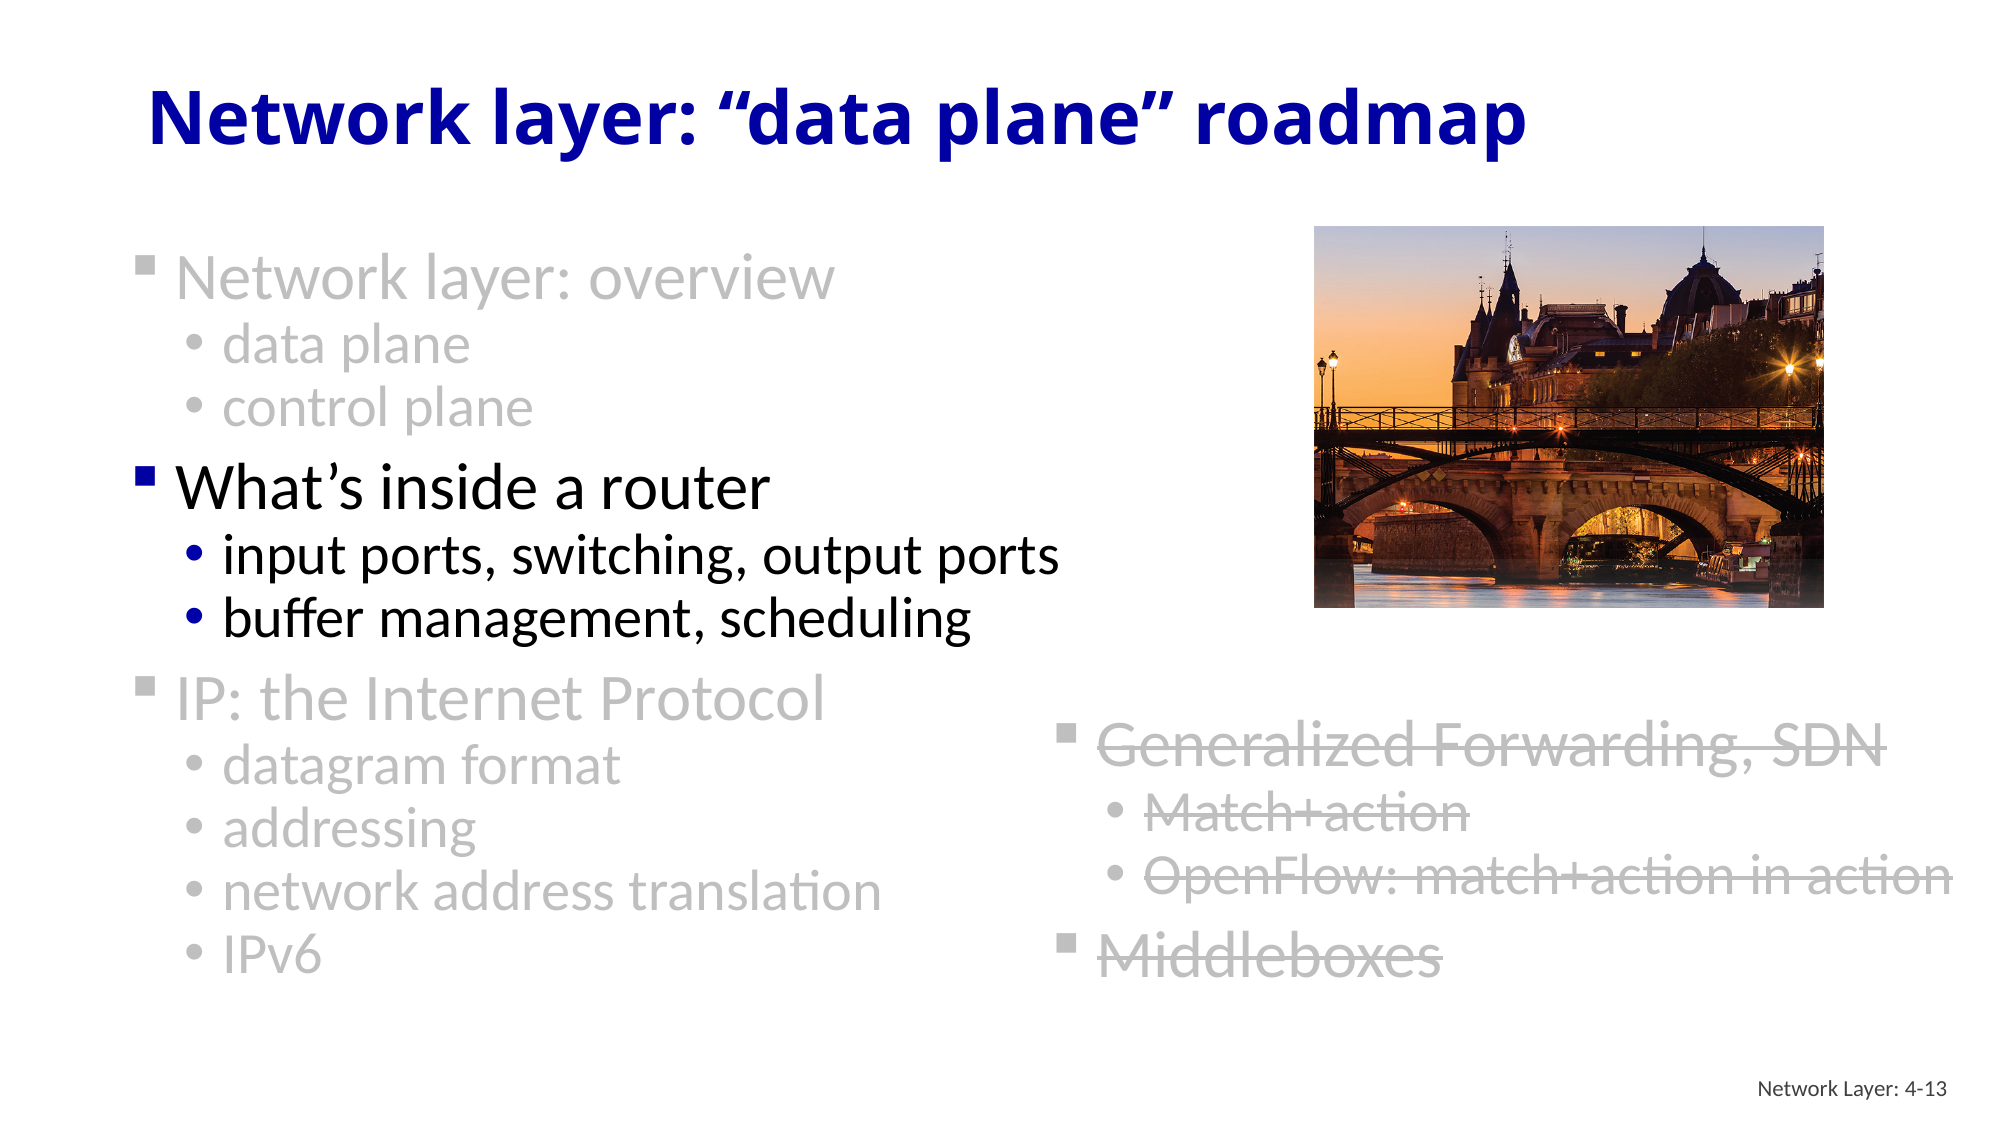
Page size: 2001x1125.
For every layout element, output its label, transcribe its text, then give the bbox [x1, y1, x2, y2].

picture [1314, 226, 1824, 608]
text_box Generalized Forwarding, SDN Match+action OpenFlow: match+action in action Middleboxes [1014, 701, 2000, 1020]
list Network layer: overview data plane control plane What’s inside a router input ports, switching, output ports buffer management, scheduling IP: the Internet Protocol datagram format addressing network address translation IPv6 [93, 234, 1180, 1055]
slide_number Network Layer: 4-13 [1512, 1056, 1963, 1117]
title Network layer: “data plane” roadmap [131, 47, 1856, 195]
